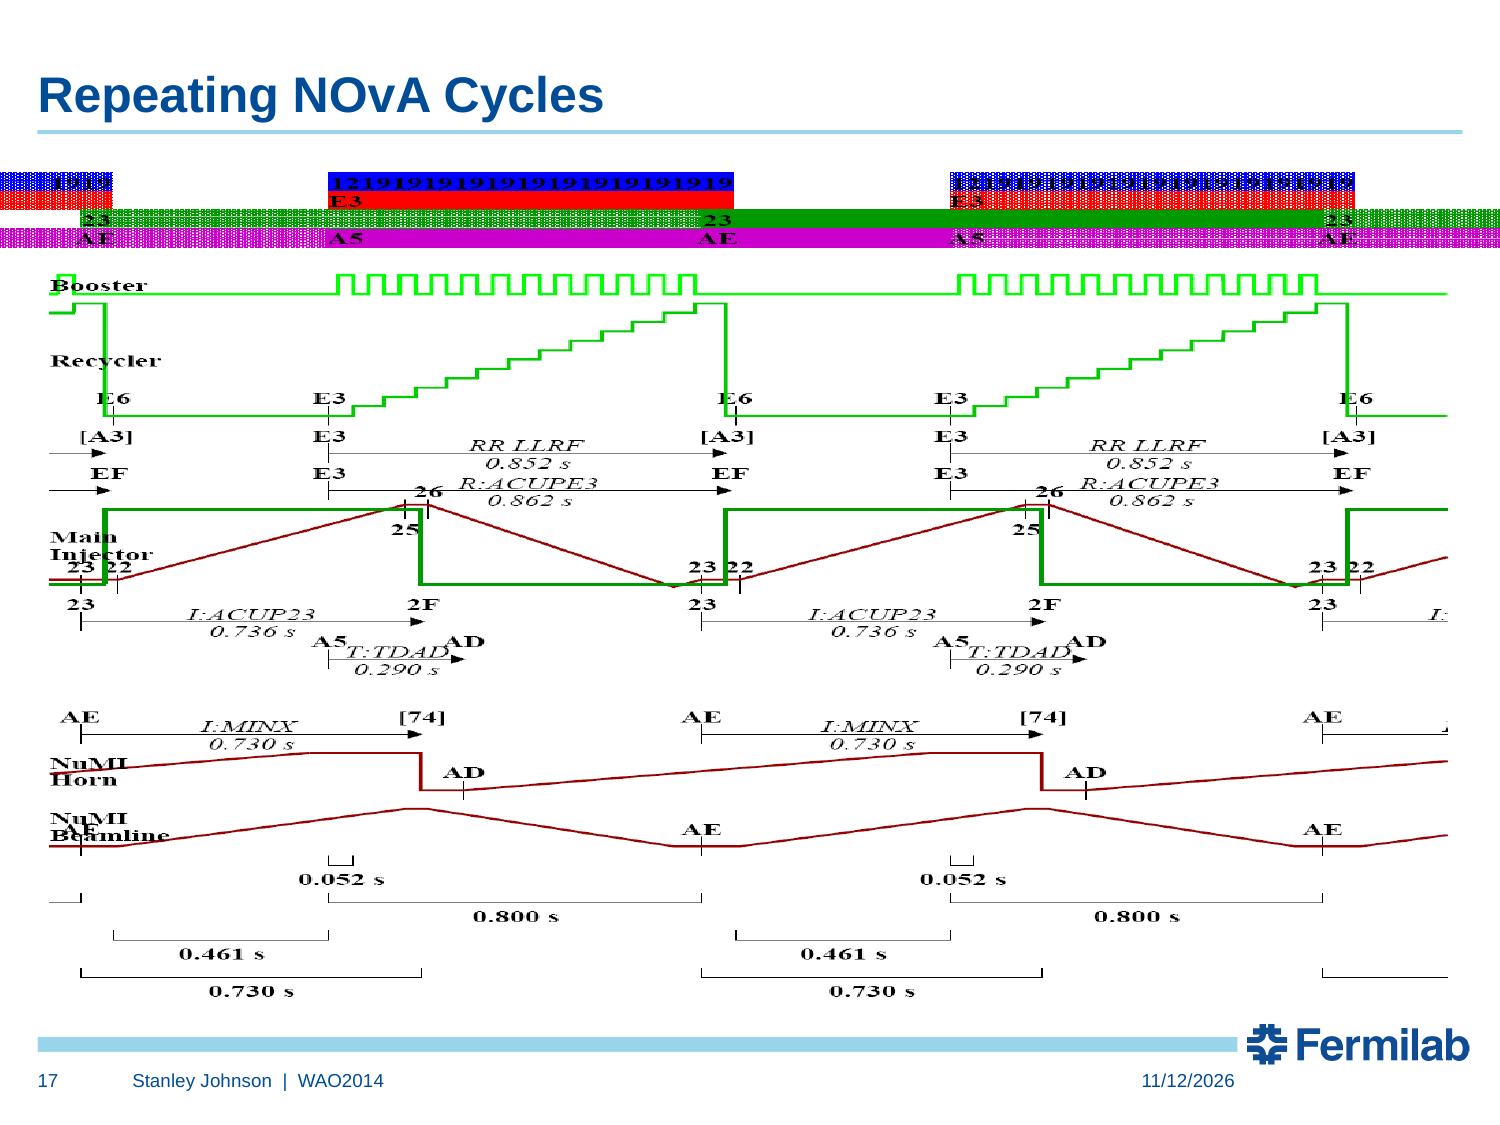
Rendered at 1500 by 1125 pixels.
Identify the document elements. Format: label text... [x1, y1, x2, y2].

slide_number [1058, 1068, 1235, 1109]
title Repeating NOvA Cycles [37, 17, 1463, 123]
picture [0, 0, 1500, 1125]
slide_number 17 [37, 1068, 111, 1109]
footer Stanley Johnson | WAO2014 [132, 1068, 1014, 1109]
